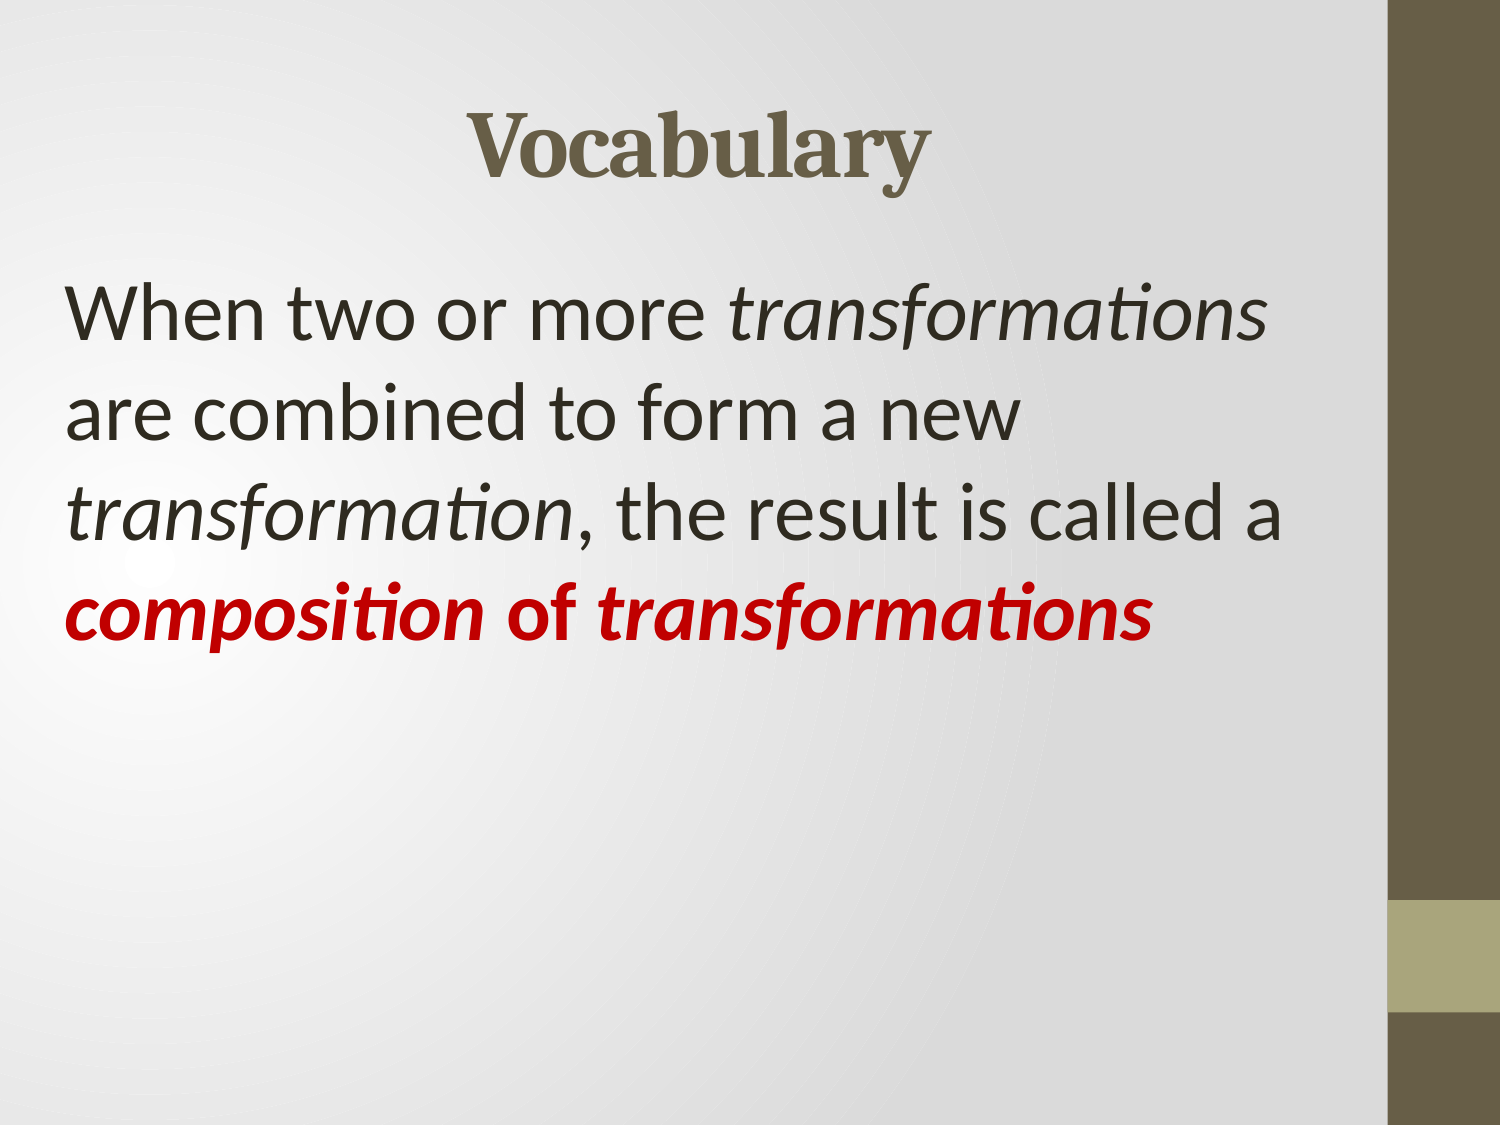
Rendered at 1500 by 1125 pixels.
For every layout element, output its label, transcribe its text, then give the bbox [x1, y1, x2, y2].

text_box When two or more transformations are combined to form a new transformation, the result is called a composition of transformations [50, 249, 1350, 665]
title Vocabulary [75, 45, 1325, 233]
